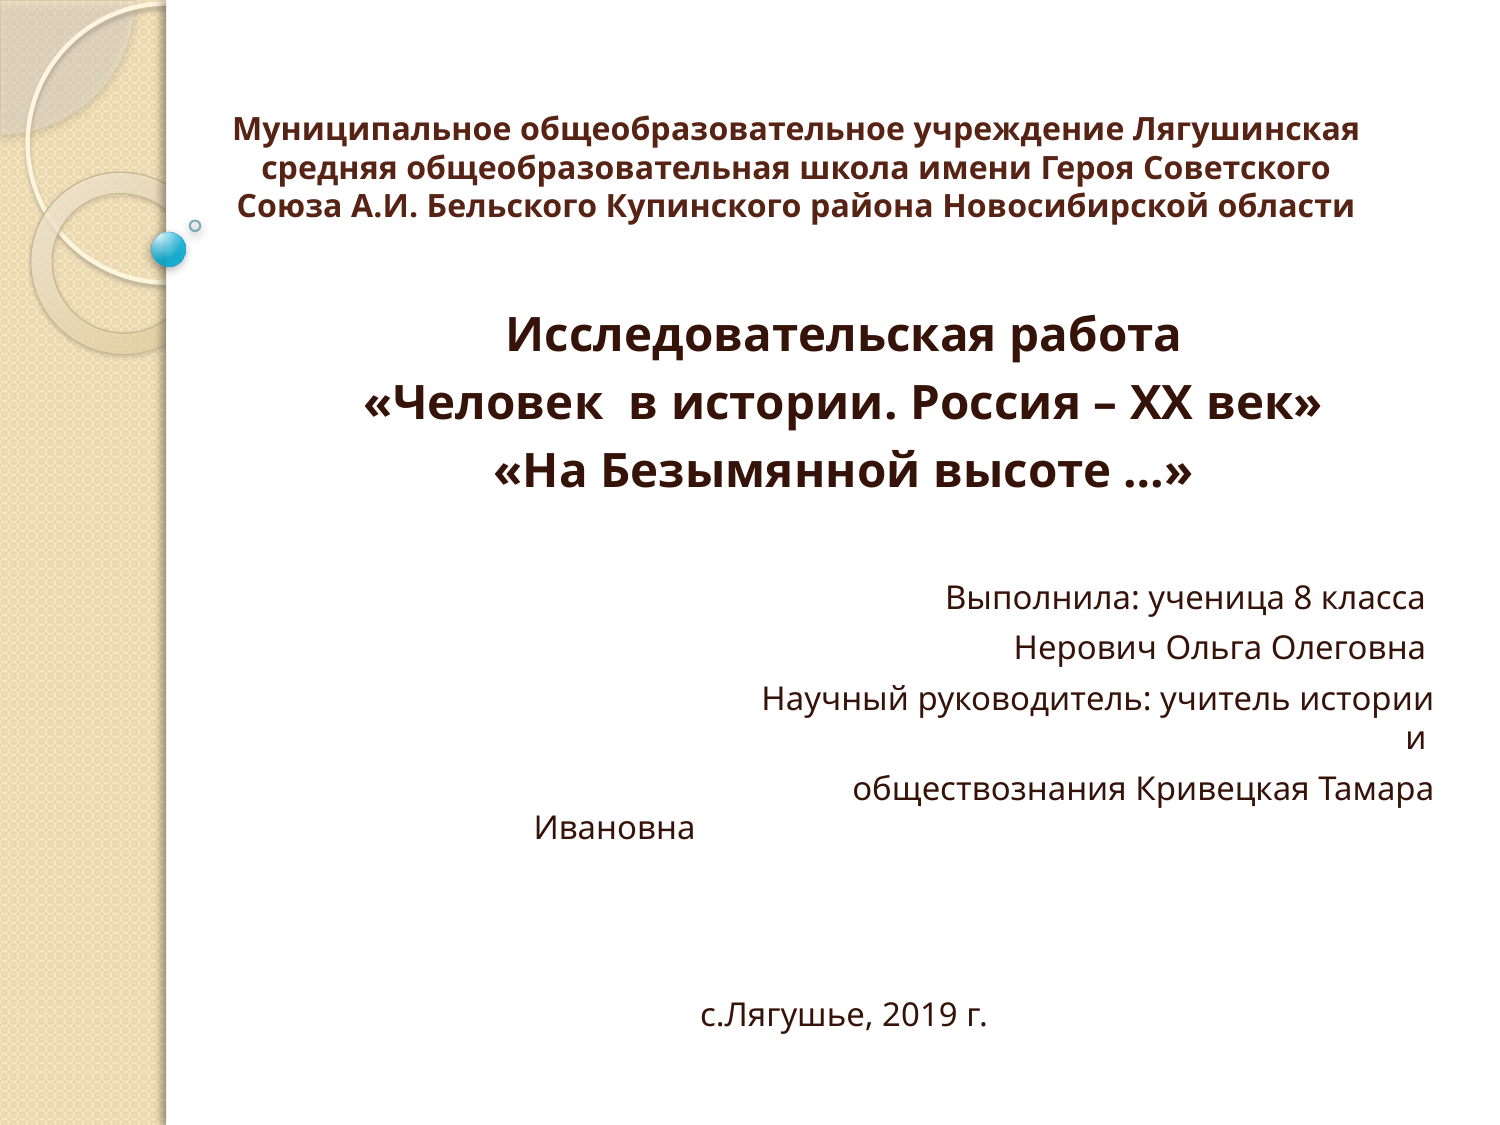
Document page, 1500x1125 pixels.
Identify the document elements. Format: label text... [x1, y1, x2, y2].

title Муниципальное общеобразовательное учреждение Лягушинская средняя общеобразовательная школа имени Героя Советского Союза А.И. Бельского Купинского района Новосибирской области [206, 90, 1388, 232]
subtitle Исследовательская работа «Человек в истории. Россия – XX век» «На Безымянной высоте …» Выполнила: ученица 8 класса Нерович Ольга Олеговна Научный руководитель: учитель истории и обществознания Кривецкая Тамара Ивановна с.Лягушье, 2019 г. [234, 303, 1450, 1047]
